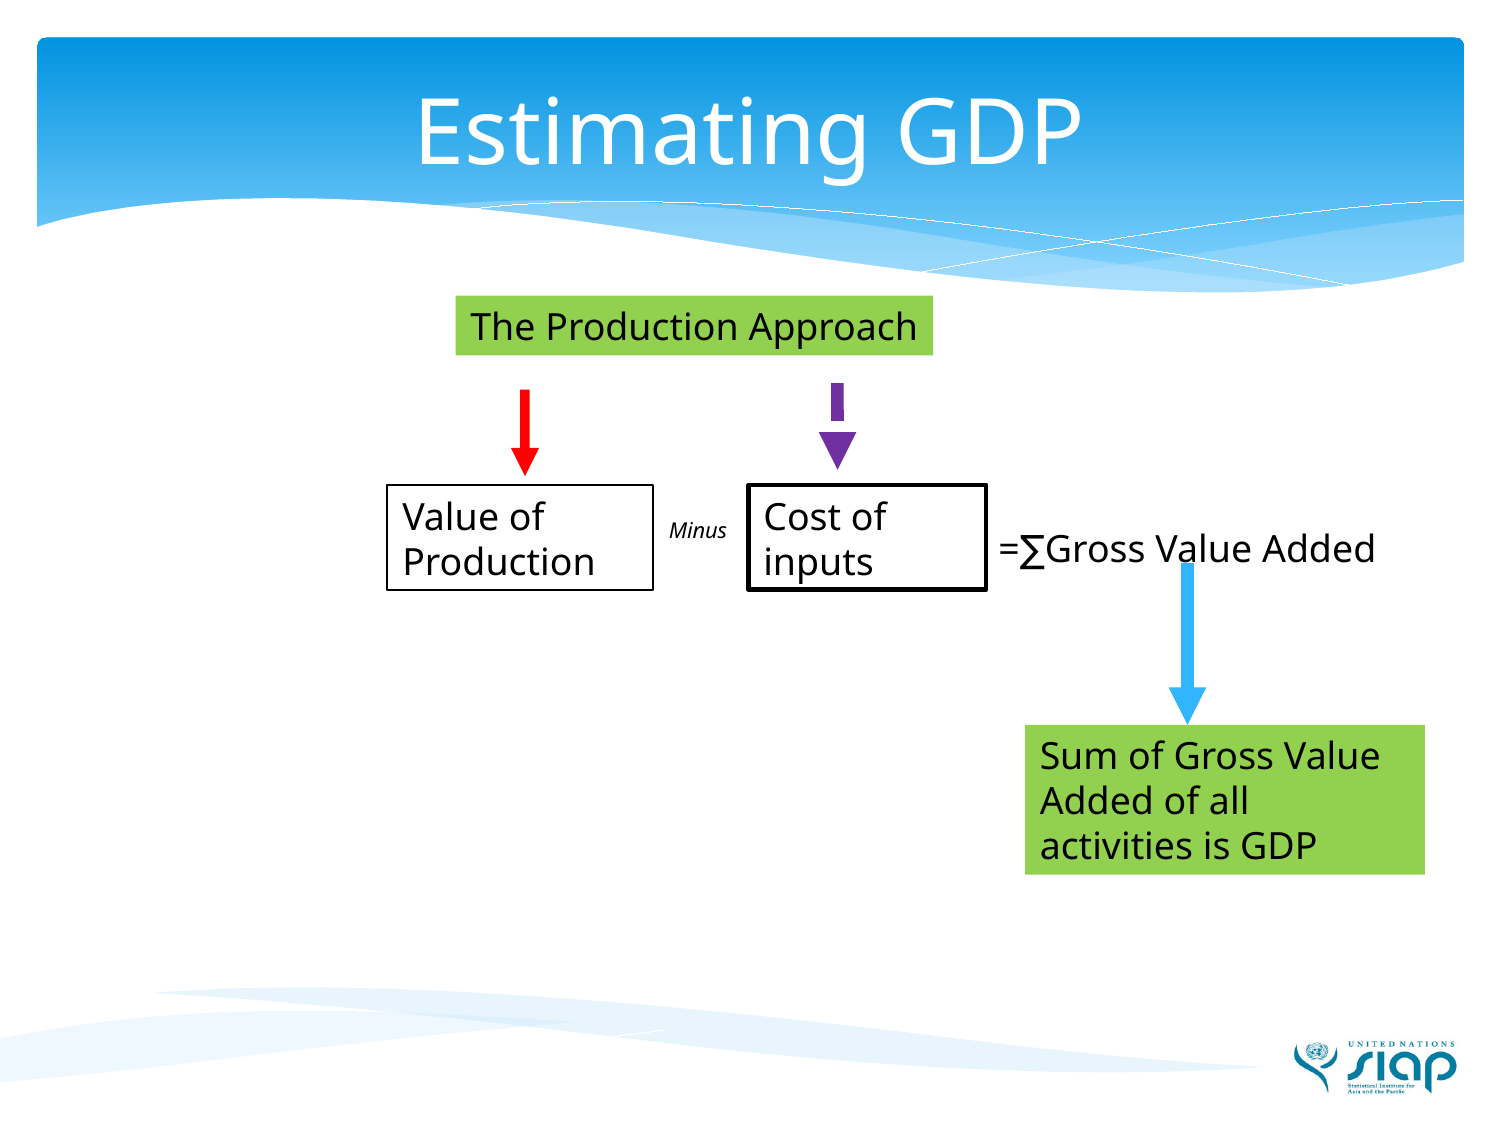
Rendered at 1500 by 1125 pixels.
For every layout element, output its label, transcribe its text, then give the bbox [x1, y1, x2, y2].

text_box Sum of Gross Value Added of all activities is GDP [1025, 724, 1425, 875]
text_box Cost of inputs [748, 484, 987, 590]
text_box The Production Approach [455, 295, 934, 356]
text_box Value of Production [387, 485, 653, 590]
title Estimating GDP [75, 24, 1425, 231]
text_box Minus [654, 509, 748, 551]
text_box =∑Gross Value Added [983, 517, 1392, 577]
picture [1287, 1032, 1463, 1100]
